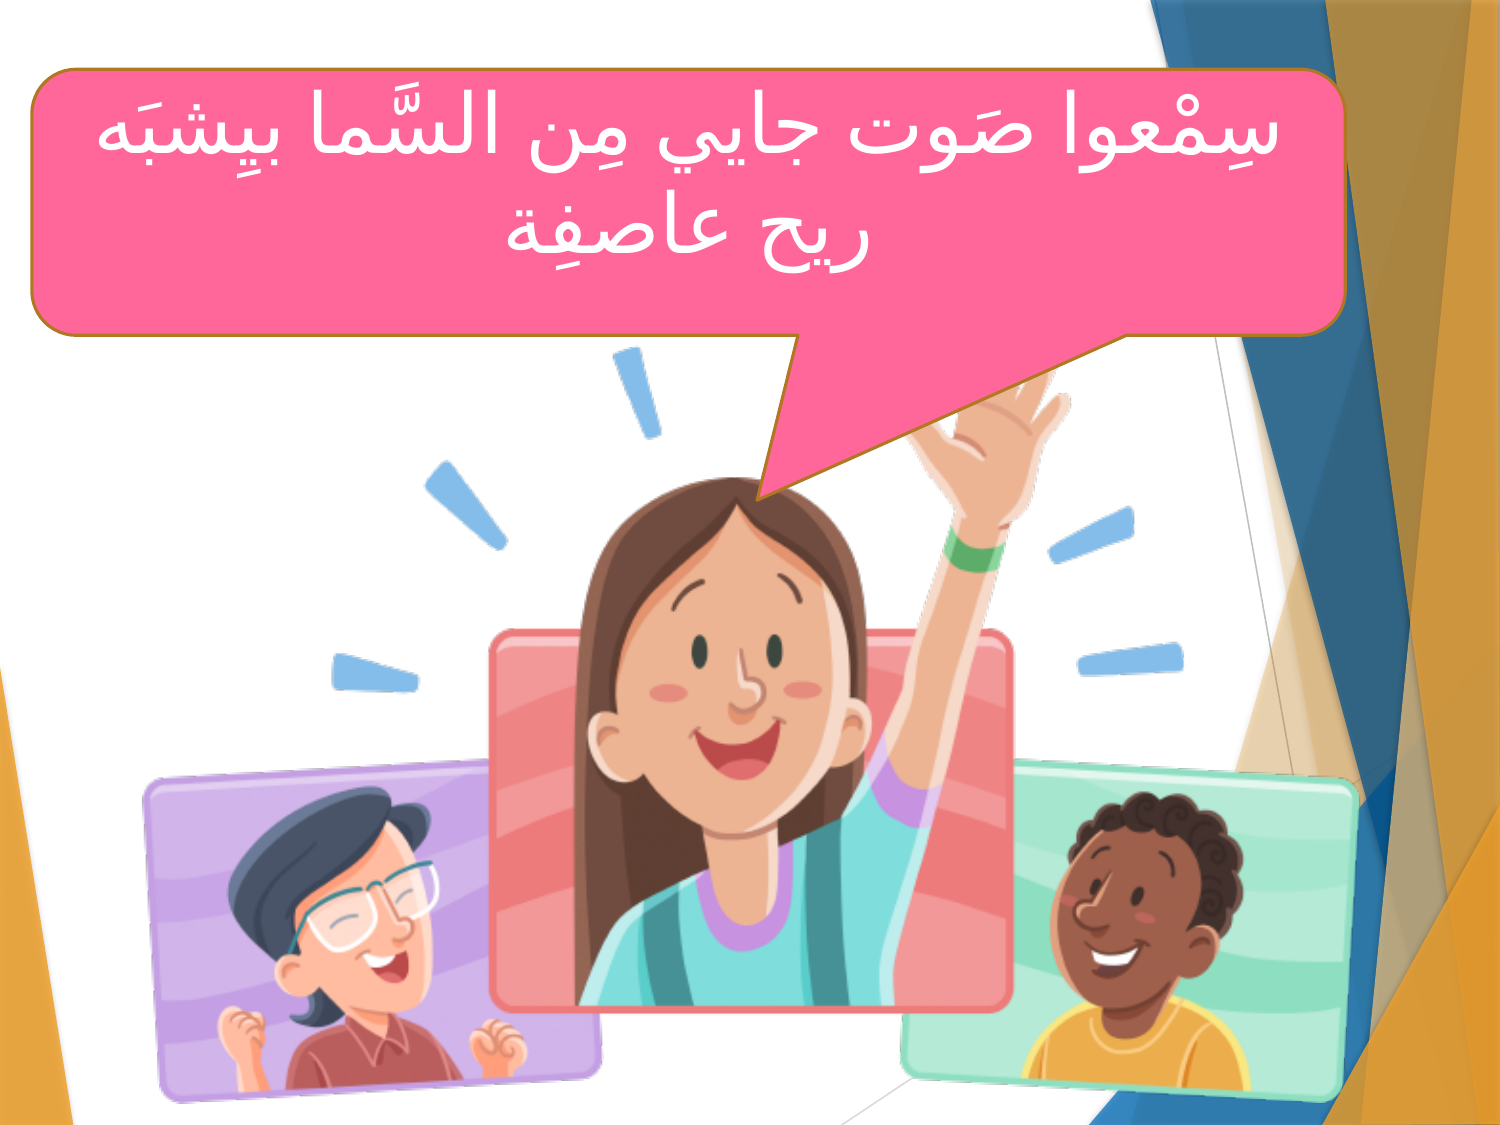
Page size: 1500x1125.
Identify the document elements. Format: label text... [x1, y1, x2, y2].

picture [138, 188, 1364, 1125]
text_box سِمْعوا صَوت جايي مِن السَّما بيِشبَه ريح عاصفِة [30, 67, 1347, 337]
